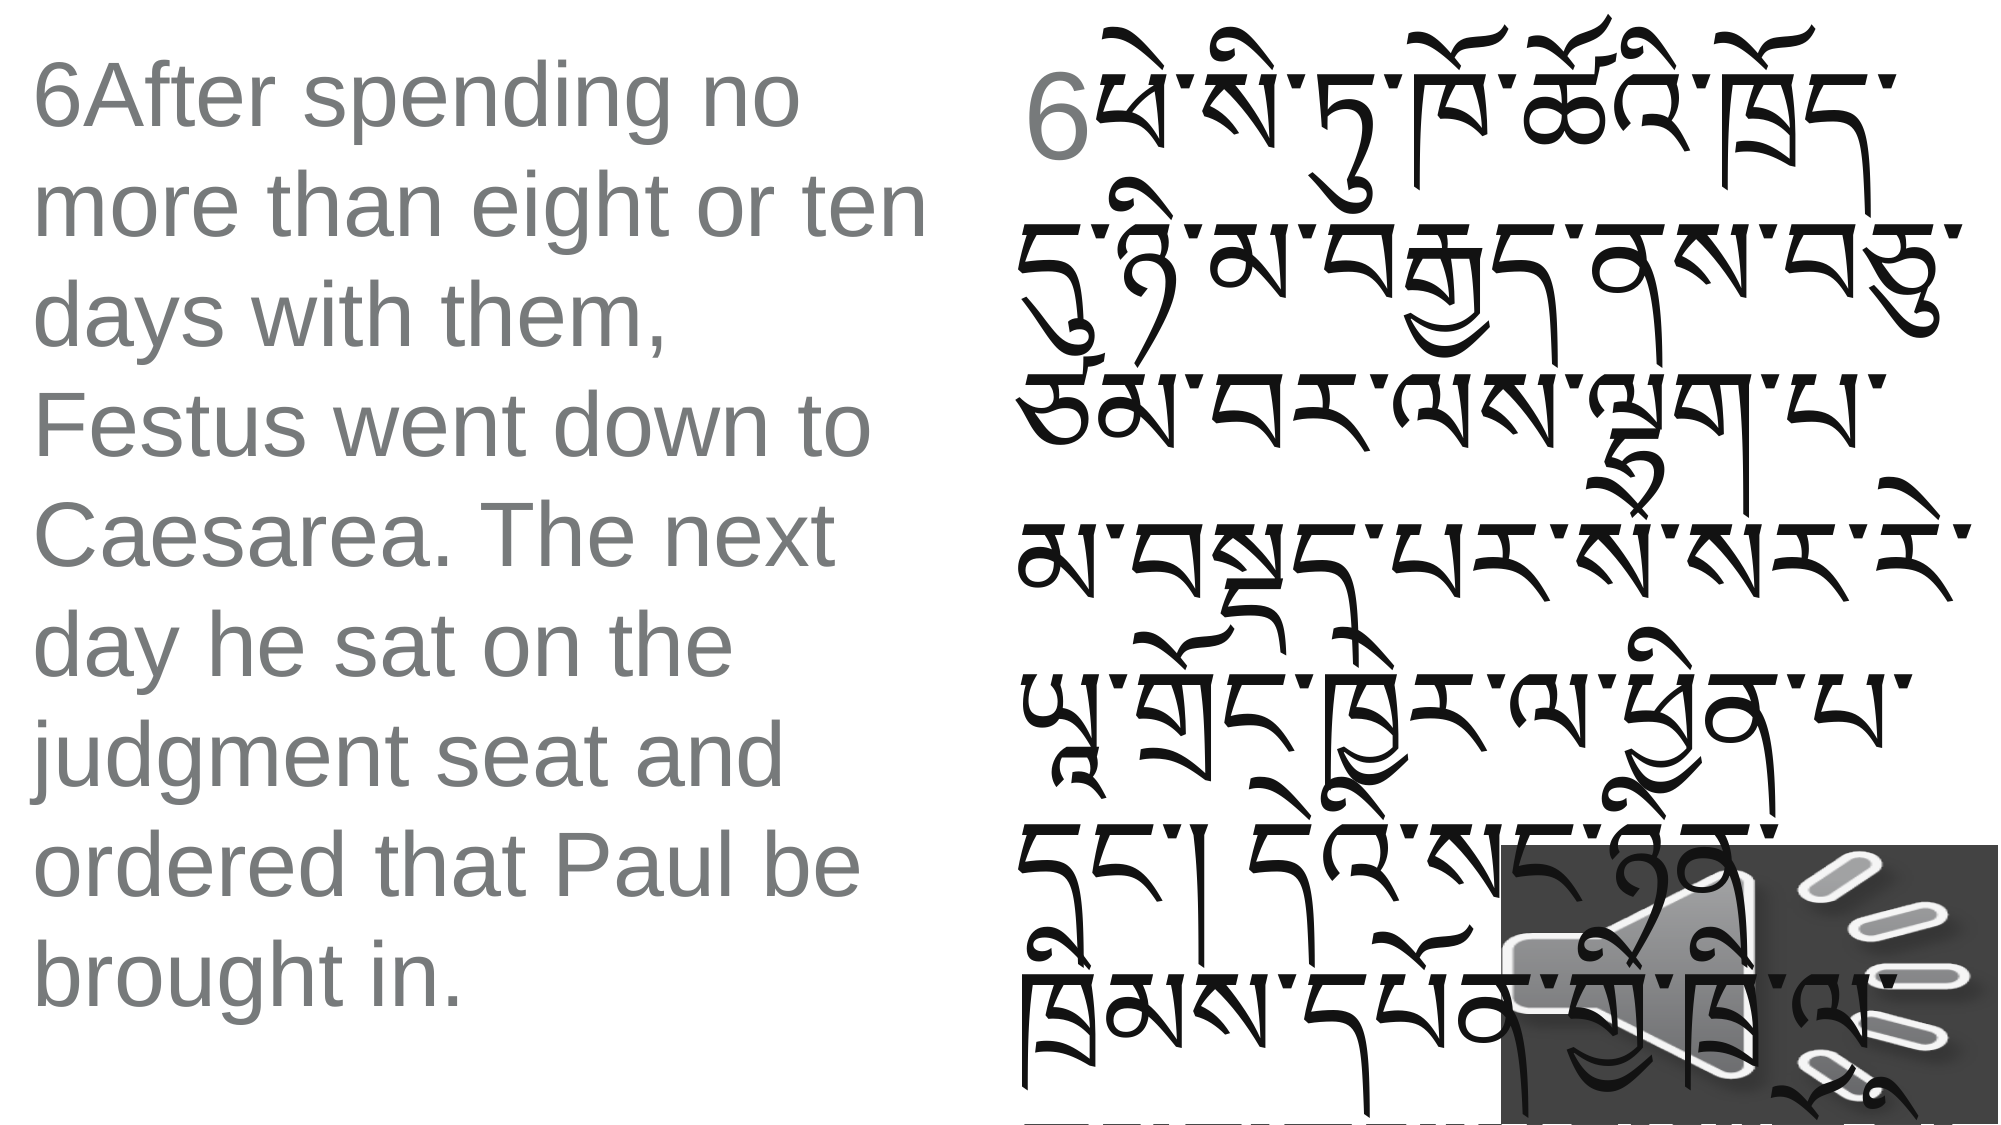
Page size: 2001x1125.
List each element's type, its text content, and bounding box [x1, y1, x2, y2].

text_box 6After spending no more than eight or ten days with them, Festus went down to Caesarea. The next day he sat on the judgment seat and ordered that Paul be brought in. [18, 27, 973, 1104]
picture [1500, 843, 2000, 1125]
text_box 6ཕེ་སི་ཏུ་ཁོ་ཚོའི་ཁྲོད་དུ་ཉི་མ་བརྒྱད་ནས་བཅུ་ཙམ་བར་ལས་ལྷག་པ་མ་བསྡད་པར་སེ་སར་རེ་ཡཱ་གྲོང་ཁྱེར་ལ་ཕྱིན་པ་དང༌། དེའི་སང་ཉིན་ཁྲིམས་དཔོན་གྱི་ཁྲི་ལ་བསྡད་ནས་པའུ་ལུ་ཁོའི་མདུན་དུ་འཁྲིད་དགོས་པའི་བཀའ་བཏང༌། [999, 27, 2000, 1104]
